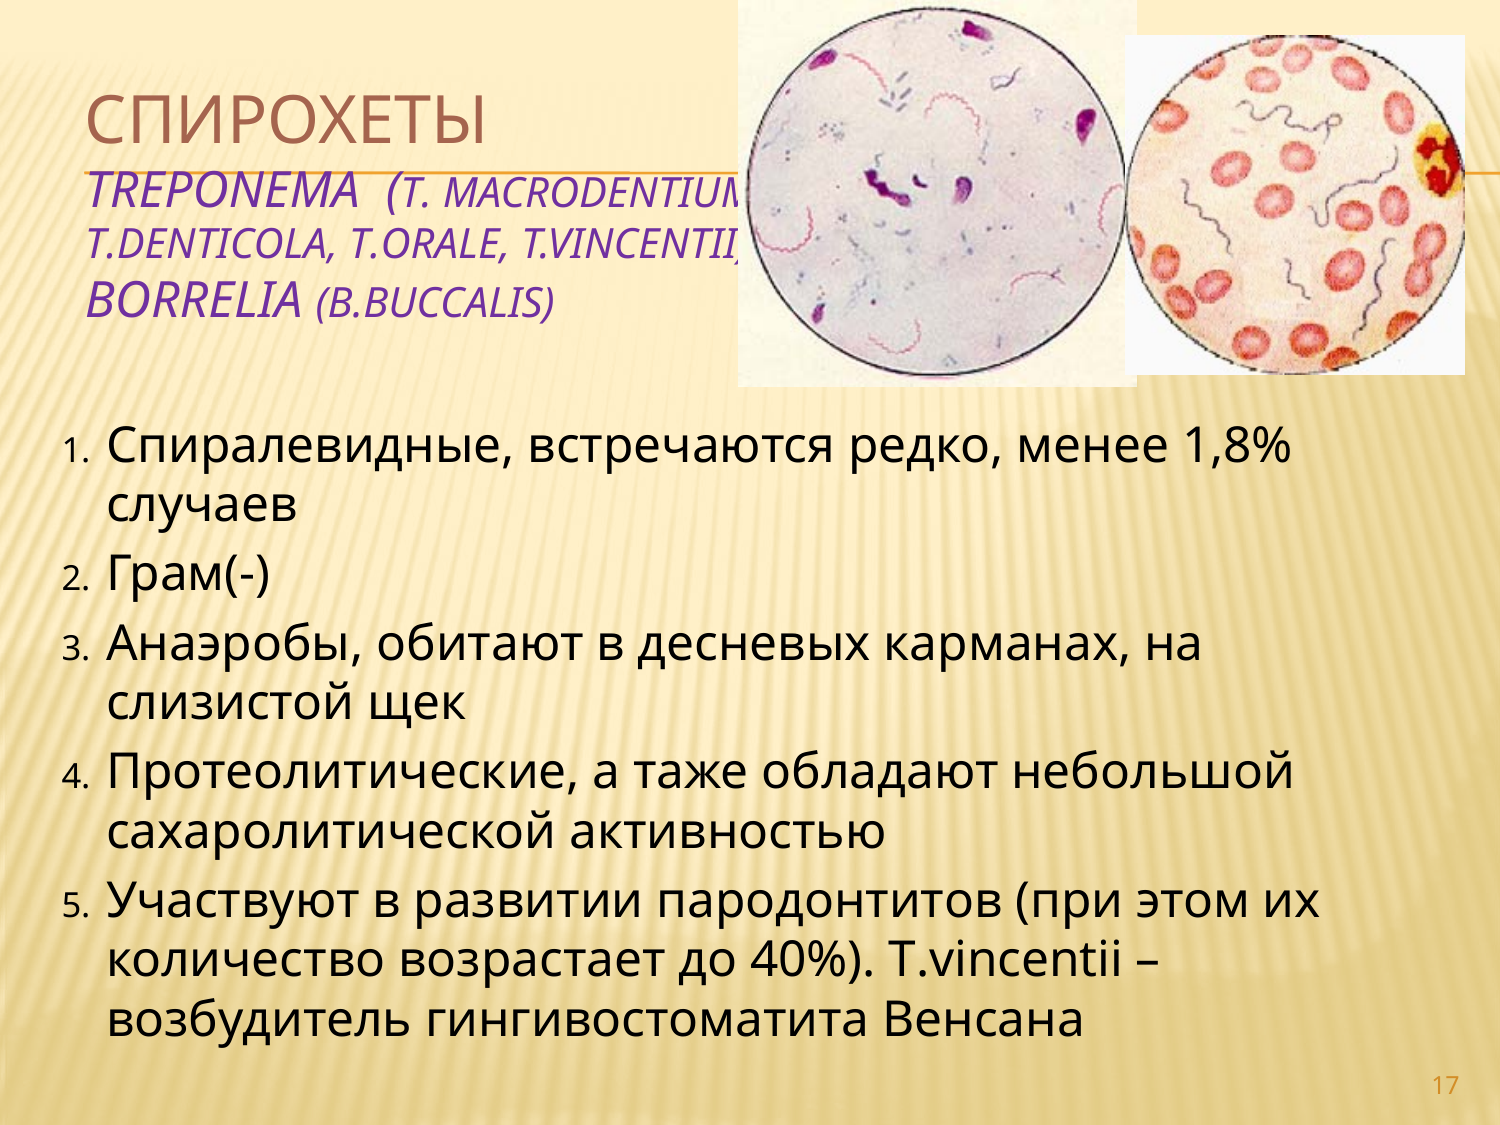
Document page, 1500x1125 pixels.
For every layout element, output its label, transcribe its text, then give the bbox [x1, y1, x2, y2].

picture [737, 0, 1466, 387]
slide_number 17 [1350, 1061, 1475, 1103]
list Спиралевидные, встречаются редко, менее 1,8% случаев Грам(-) Анаэробы, обитают в десневых карманах, на слизистой щек Протеолитические, а таже обладают небольшой сахаролитической активностью Участвуют в развитии пародонтитов (при этом их количество возрастает до 40%). T.vincentii – возбудитель гингивостоматита Венсана [46, 316, 1454, 1055]
title Спирохеты Treponema (T. macrodentium, T.denticola, T.orale, t.vincentii) Borrelia (B.buccalis) [70, 46, 727, 258]
